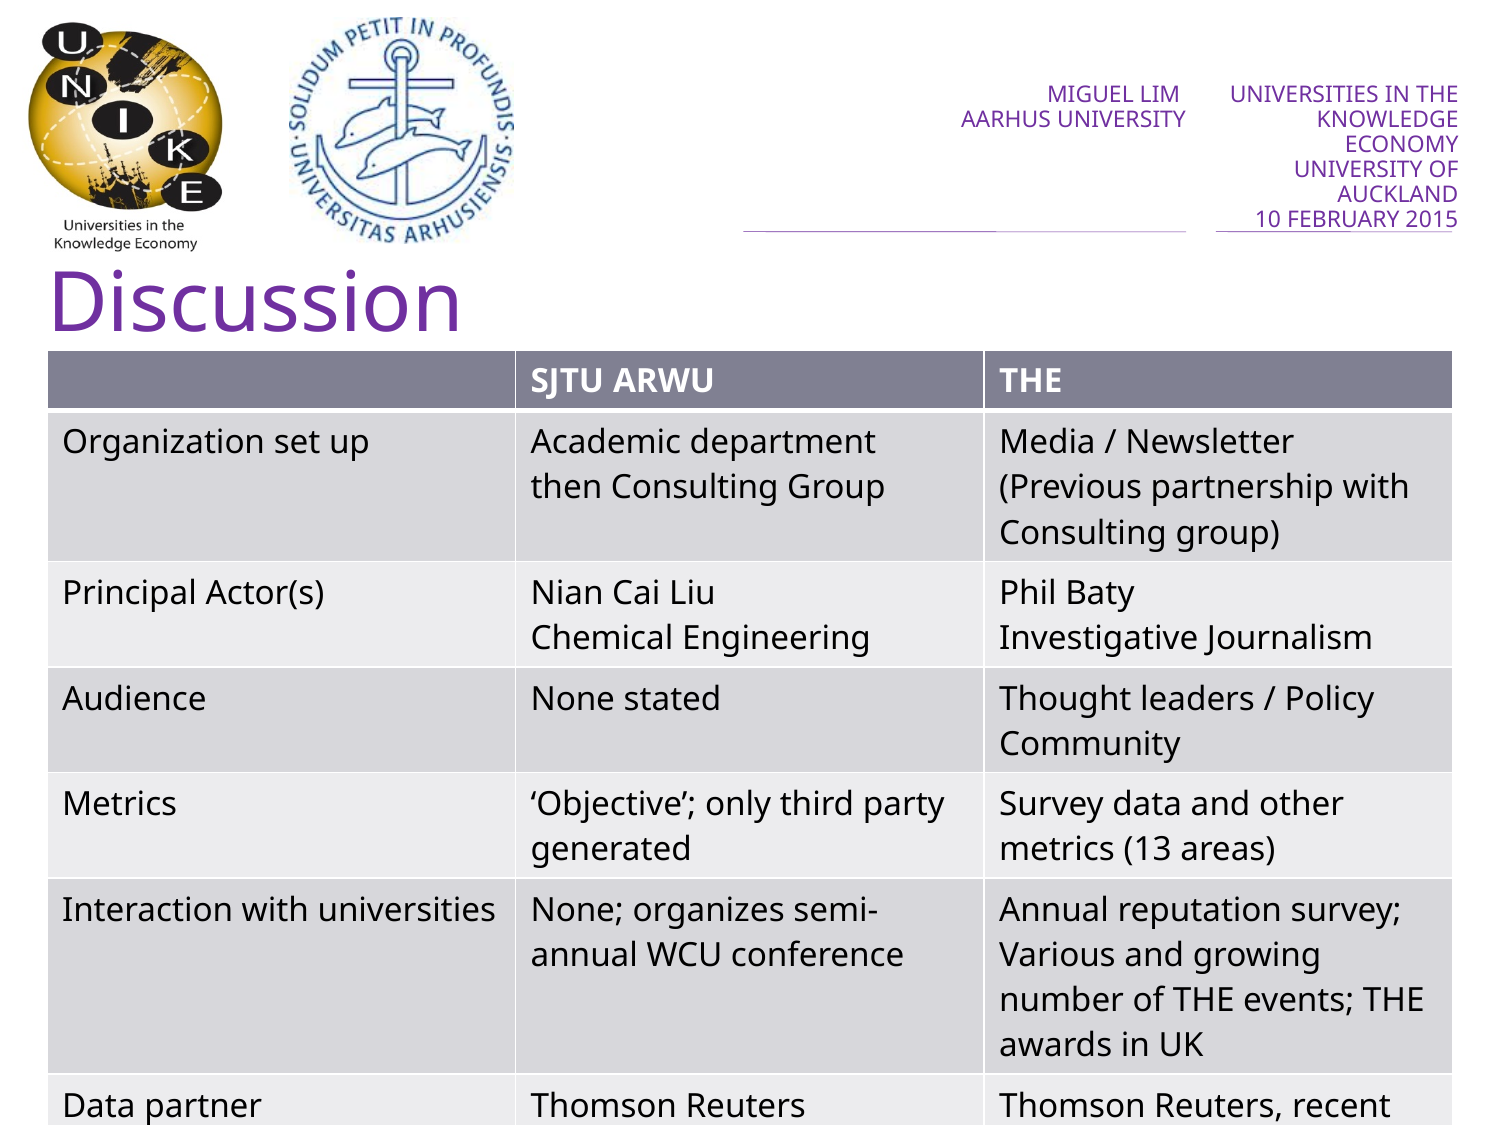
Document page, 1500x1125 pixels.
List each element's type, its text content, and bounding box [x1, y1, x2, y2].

table_cell Organization set up [48, 413, 515, 561]
table_header SJTU ARWU [516, 351, 983, 408]
picture [289, 17, 514, 244]
table_cell Thomson Reuters [516, 1075, 983, 1125]
table_cell Audience [48, 668, 515, 772]
table_cell Academic department then Consulting Group [516, 413, 983, 561]
table_header THE [985, 351, 1452, 408]
title Discussion [46, 265, 1453, 349]
table_cell Interaction with universities [48, 879, 515, 1073]
table_cell Principal Actor(s) [48, 562, 515, 666]
table_cell Annual reputation survey; Various and growing number of THE events; THE awards in UK [985, 879, 1452, 1073]
table_cell Phil Baty Investigative Journalism [985, 562, 1452, 666]
table_cell ‘Objective’; only third party generated [516, 773, 983, 877]
table_cell Survey data and other metrics (13 areas) [985, 773, 1452, 877]
table_header [48, 351, 515, 408]
table_cell None; organizes semi-annual WCU conference [516, 879, 983, 1073]
table_cell Data partner [48, 1075, 515, 1125]
picture [0, 0, 253, 260]
table_cell Nian Cai Liu Chemical Engineering [516, 562, 983, 666]
table_cell Media / Newsletter (Previous partnership with Consulting group) [985, 413, 1452, 561]
table_cell Thomson Reuters, recent shift to Elsevier [985, 1075, 1452, 1125]
table_cell Thought leaders / Policy Community [985, 668, 1452, 772]
table_cell None stated [516, 668, 983, 772]
table_cell Metrics [48, 773, 515, 877]
